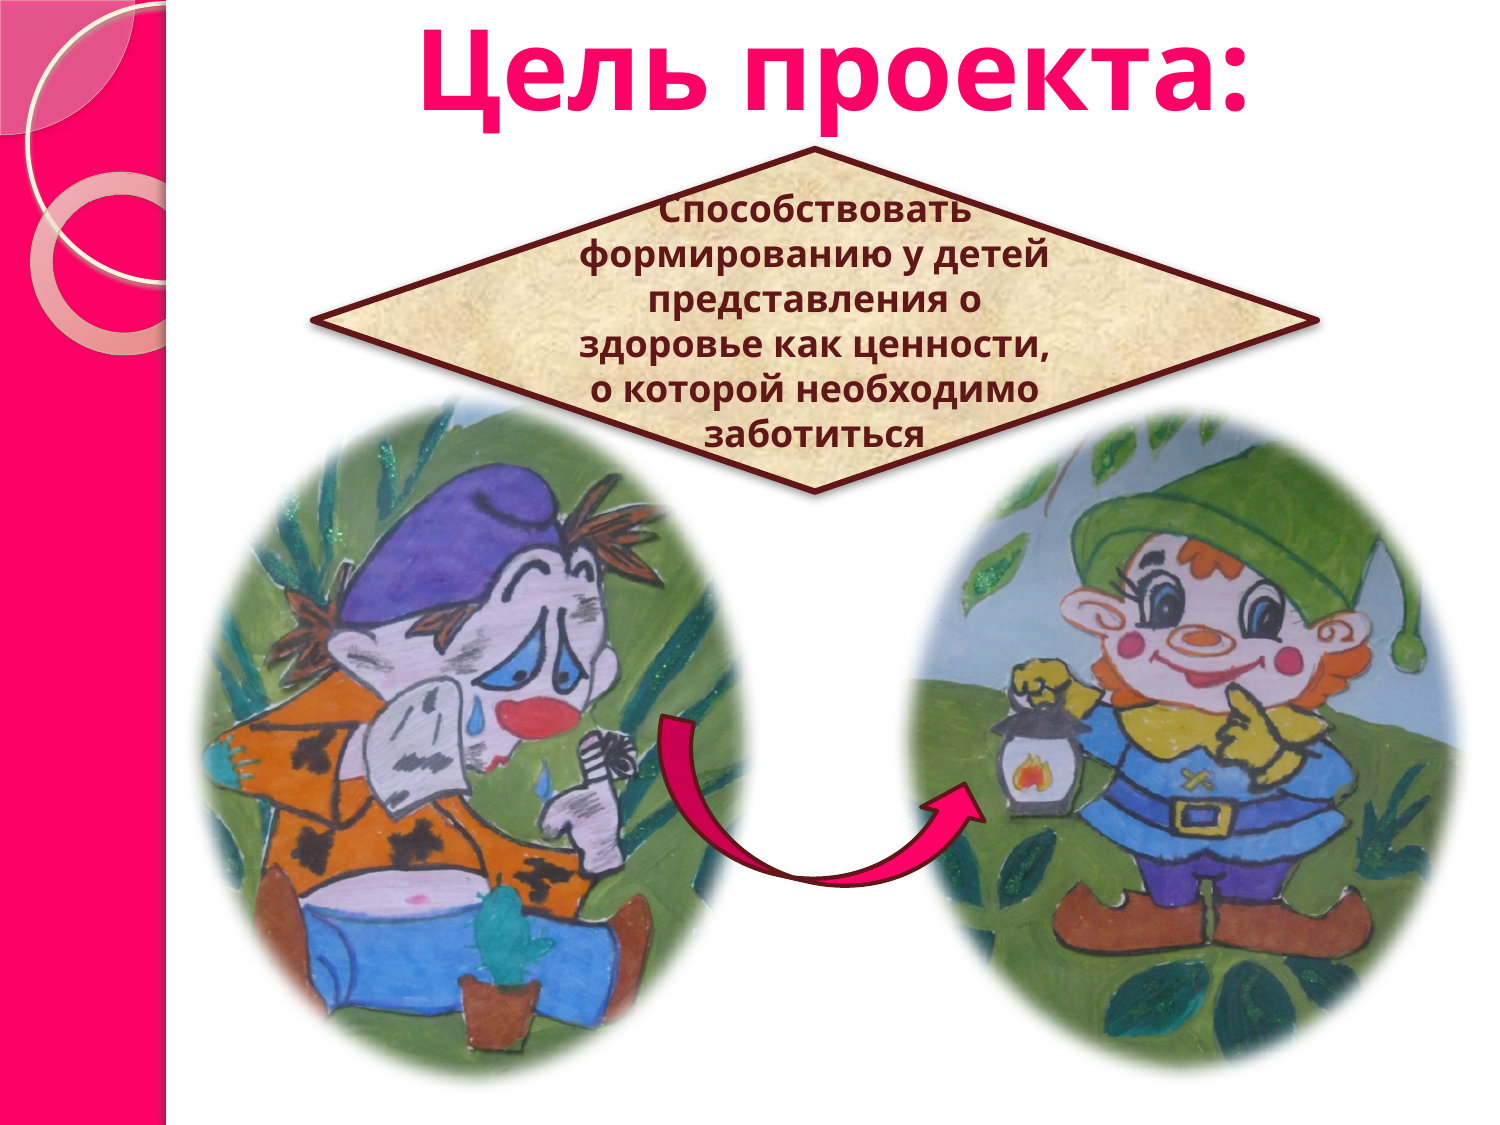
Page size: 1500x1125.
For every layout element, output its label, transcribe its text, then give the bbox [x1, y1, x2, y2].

text_box Способствовать формированию у детей представления о здоровье как ценности, о которой необходимо заботиться [312, 148, 1318, 451]
title Цель проекта: [218, 0, 1449, 160]
picture [117, 415, 827, 1065]
picture [838, 427, 1500, 1057]
